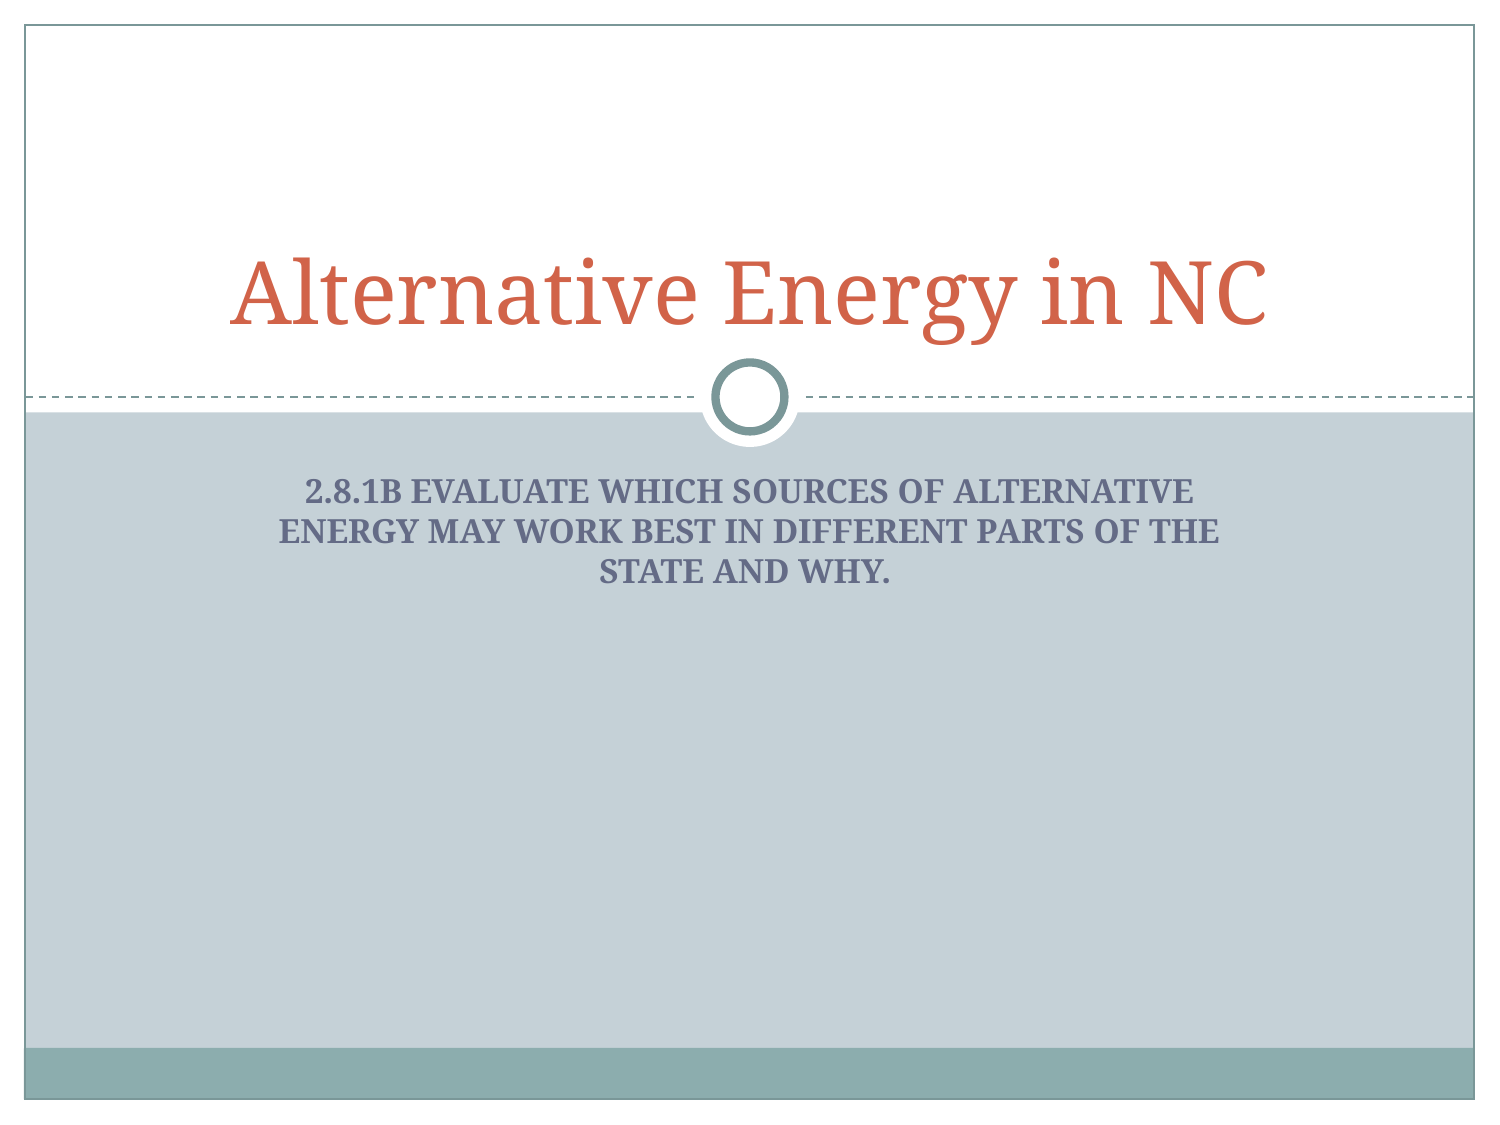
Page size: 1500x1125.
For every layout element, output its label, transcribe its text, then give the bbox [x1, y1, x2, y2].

title Alternative Energy in NC [112, 62, 1388, 350]
subtitle 2.8.1B EVALUATE WHICH SOURCES OF ALTERNATIVE ENERGY MAY WORK BEST IN DIFFERENT PARTS OF THE STATE AND WHY. [225, 462, 1275, 750]
